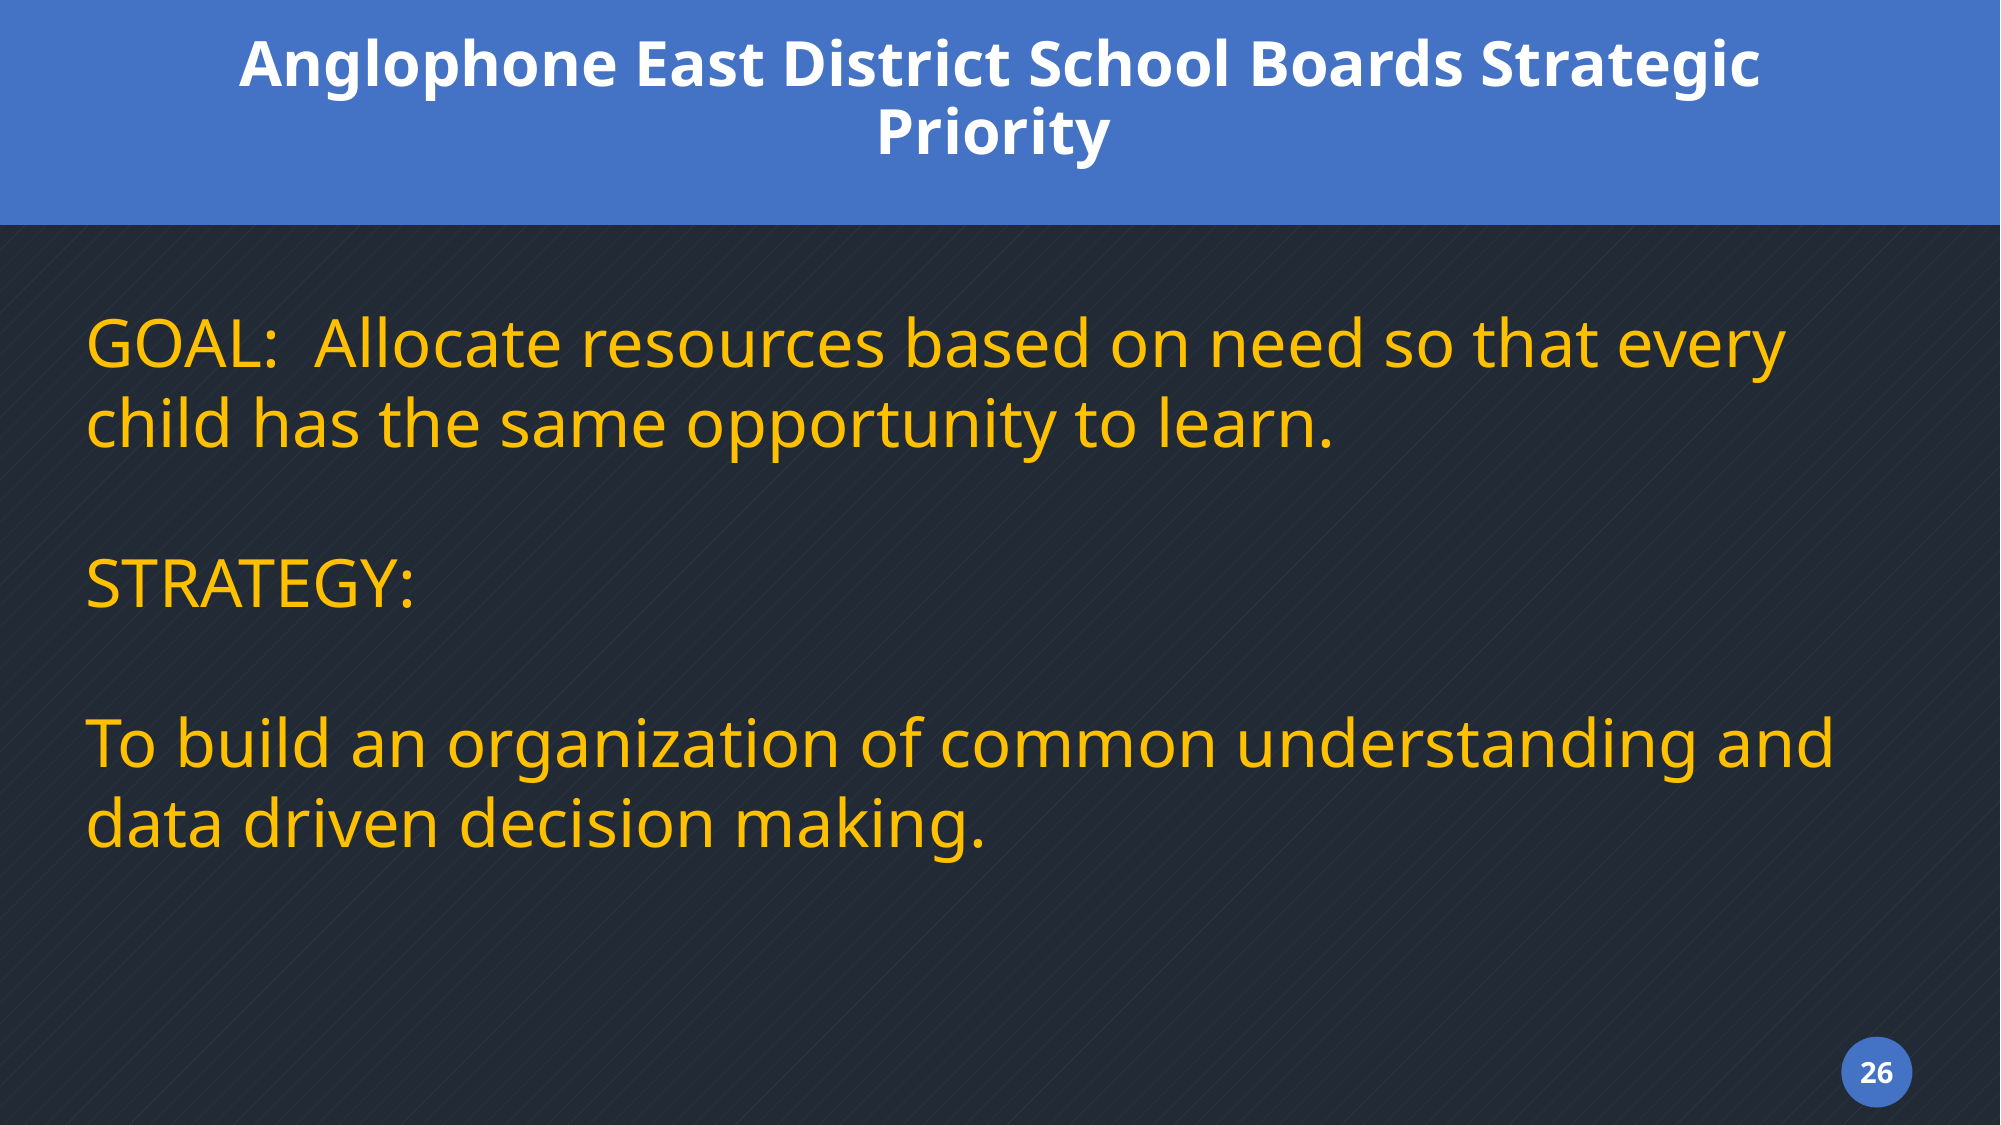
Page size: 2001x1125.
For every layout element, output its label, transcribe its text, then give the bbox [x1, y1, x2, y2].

text_box GOAL: Allocate resources based on need so that every child has the same opportunity to learn. STRATEGY: To build an organization of common understanding and data driven decision making. [70, 293, 1932, 868]
title Anglophone East District School Boards Strategic Priority [139, 24, 1865, 176]
